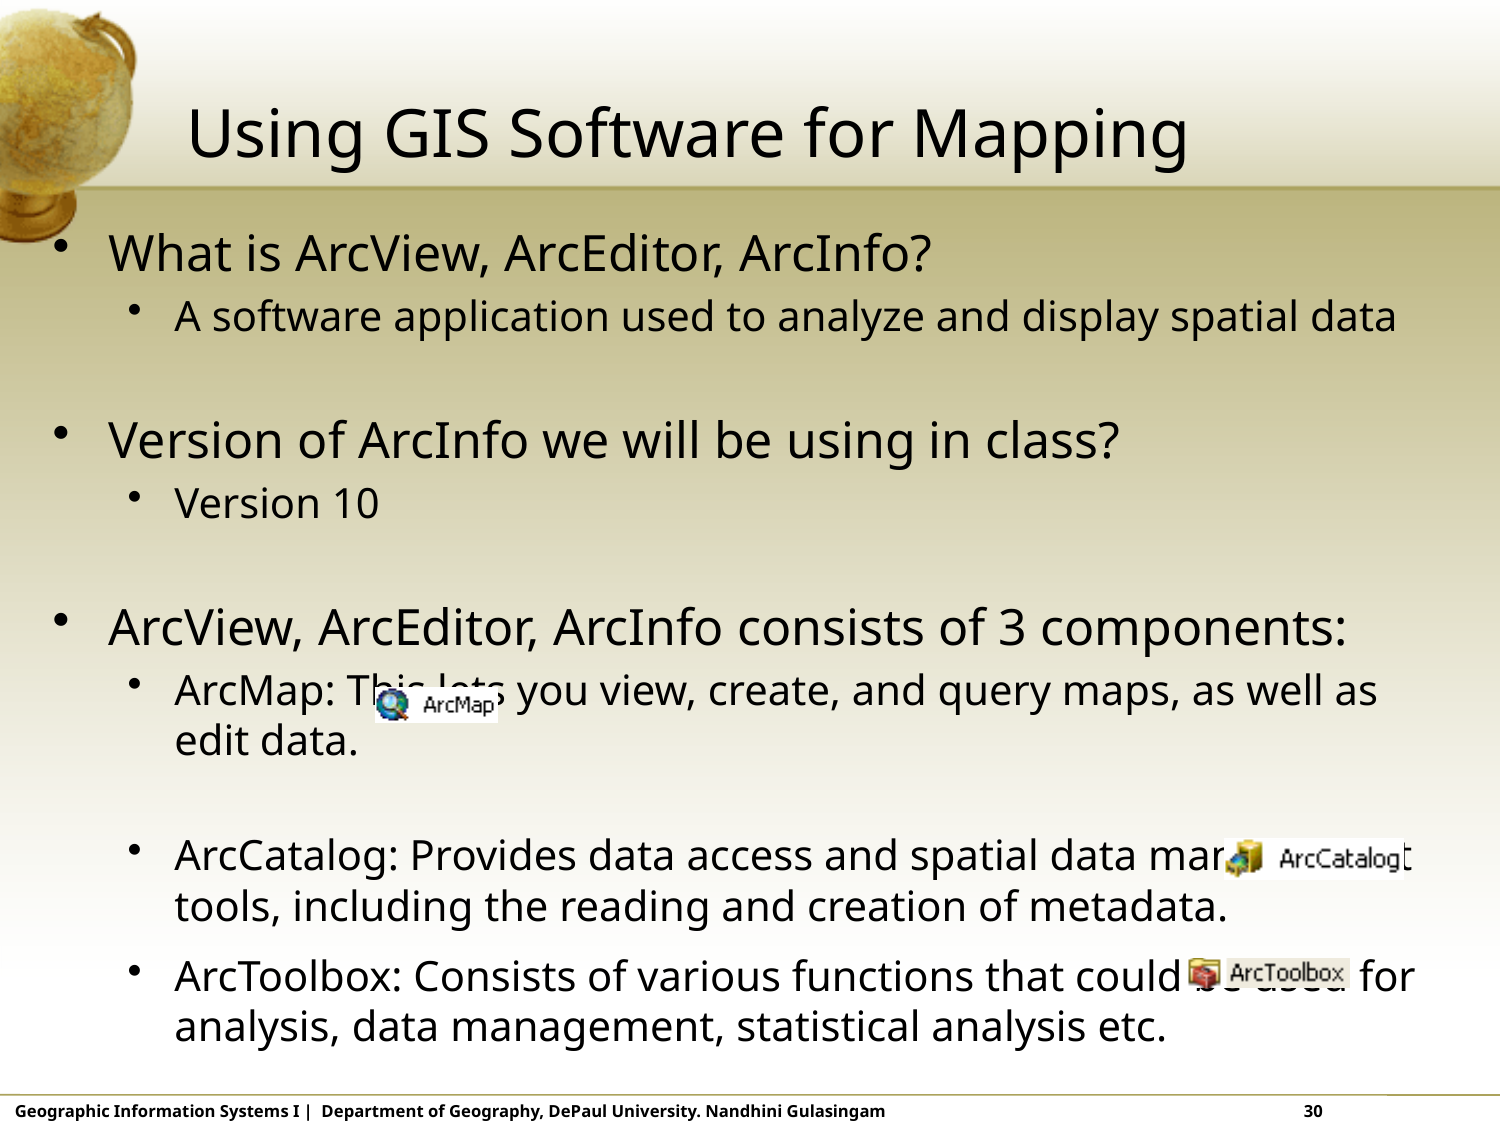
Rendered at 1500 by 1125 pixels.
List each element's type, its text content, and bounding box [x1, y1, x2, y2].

title Using GIS Software for Mapping [170, 36, 1436, 179]
footer Geographic Information Systems I | Department of Geography, DePaul University. Nandhini Gulasingam 30 [0, 1101, 1500, 1125]
list What is ArcView, ArcEditor, ArcInfo? A software application used to analyze and display spatial data Version of ArcInfo we will be using in class? Version 10 ArcView, ArcEditor, ArcInfo consists of 3 components: ArcMap: This lets you view, create, and query maps, as well as edit data. ArcCatalog: Provides data access and spatial data management tools, including the reading and creation of metadata. ArcToolbox: Consists of various functions that could be used for analysis, data management, statistical analysis etc. [37, 213, 1476, 1063]
picture [0, 0, 1500, 1093]
